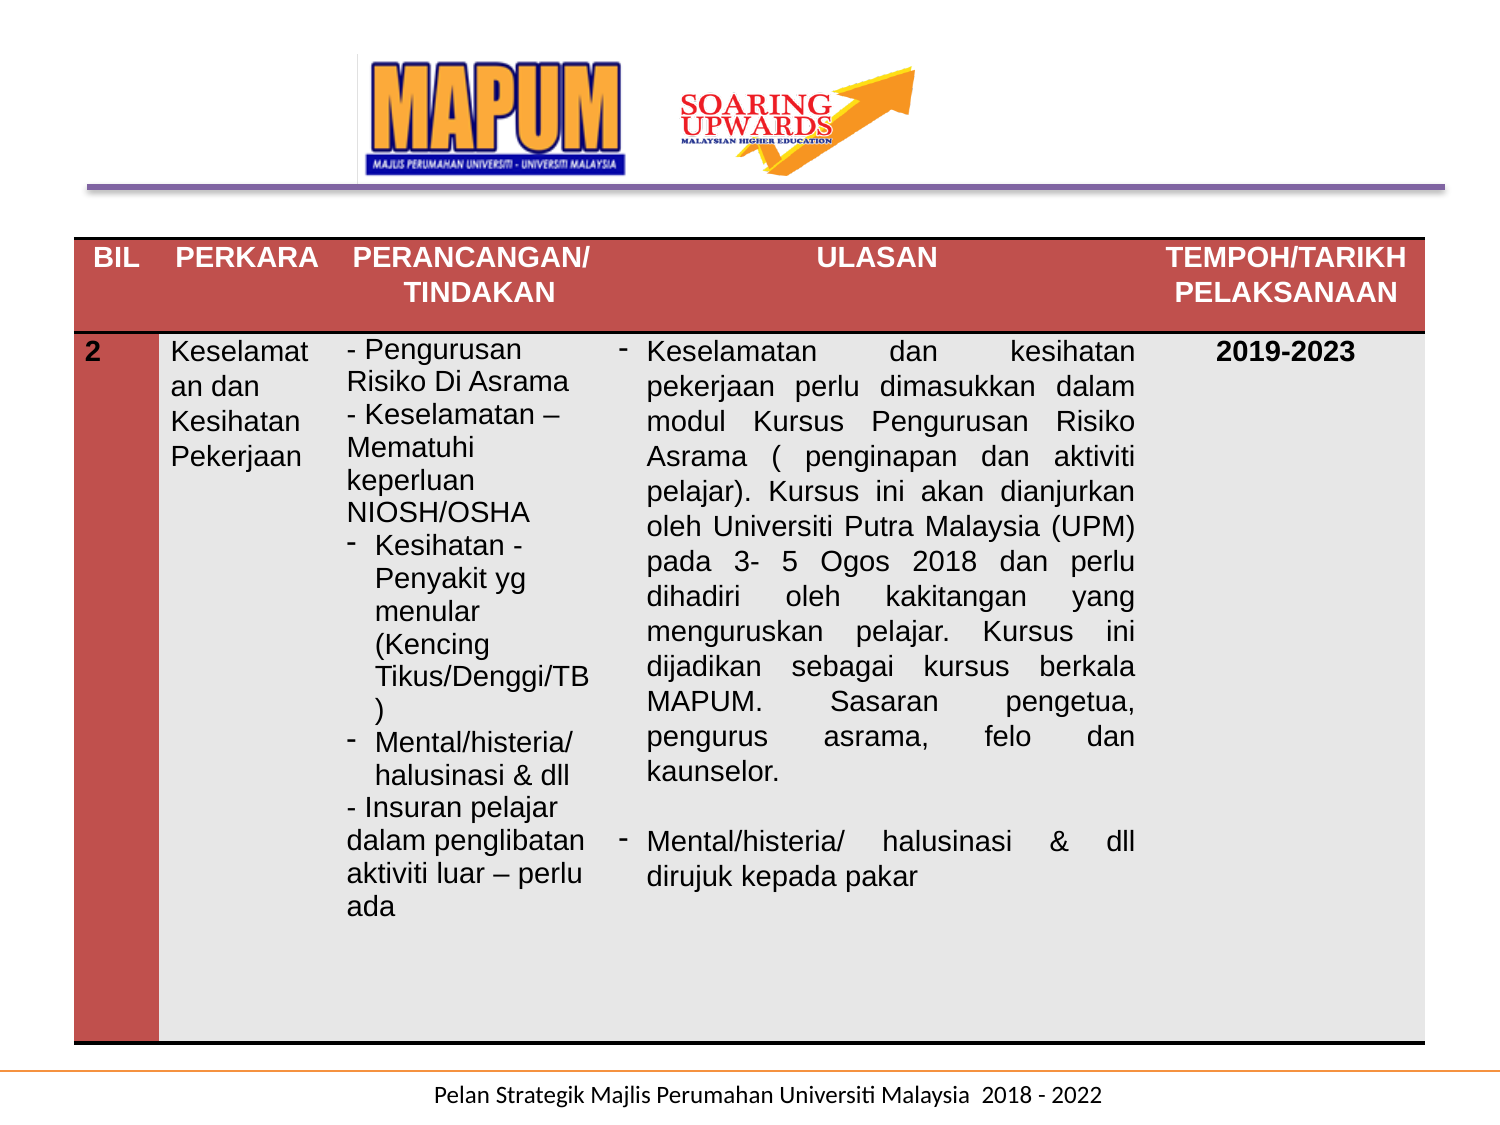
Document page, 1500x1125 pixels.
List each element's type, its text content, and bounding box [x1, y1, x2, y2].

text_box Pelan Strategik Majlis Perumahan Universiti Malaysia 2018 - 2022 [419, 1079, 1119, 1116]
table_header PERANCANGAN/TINDAKAN [335, 240, 607, 331]
picture [356, 54, 633, 187]
table_cell 2019-2023 [1147, 334, 1425, 1041]
table_cell Keselamatan dan kesihatan pekerjaan perlu dimasukkan dalam modul Kursus Pengurusan Risiko Asrama ( penginapan dan aktiviti pelajar). Kursus ini akan dianjurkan oleh Universiti Putra Malaysia (UPM) pada 3- 5 Ogos 2018 dan perlu dihadiri oleh kakitangan yang menguruskan pelajar. Kursus ini dijadikan sebagai kursus berkala MAPUM. Sasaran pengetua, pengurus asrama, felo dan kaunselor. Mental/histeria/ halusinasi & dll dirujuk kepada pakar [607, 334, 1147, 1041]
table_header TEMPOH/TARIKH PELAKSANAAN [1147, 240, 1425, 331]
picture [678, 66, 915, 176]
table_header PERKARA [159, 240, 335, 331]
table_cell - Pengurusan Risiko Di Asrama - Keselamatan – Mematuhi keperluan NIOSH/OSHA Kesihatan - Penyakit yg menular (Kencing Tikus/Denggi/TB) Mental/histeria/ halusinasi & dll - Insuran pelajar dalam penglibatan aktiviti luar – perlu ada [335, 334, 607, 1041]
table_header ULASAN [607, 240, 1147, 331]
table_cell 2 [74, 334, 159, 1041]
table_cell Keselamatan dan Kesihatan Pekerjaan [159, 334, 335, 1041]
table_header BIL [74, 240, 159, 331]
